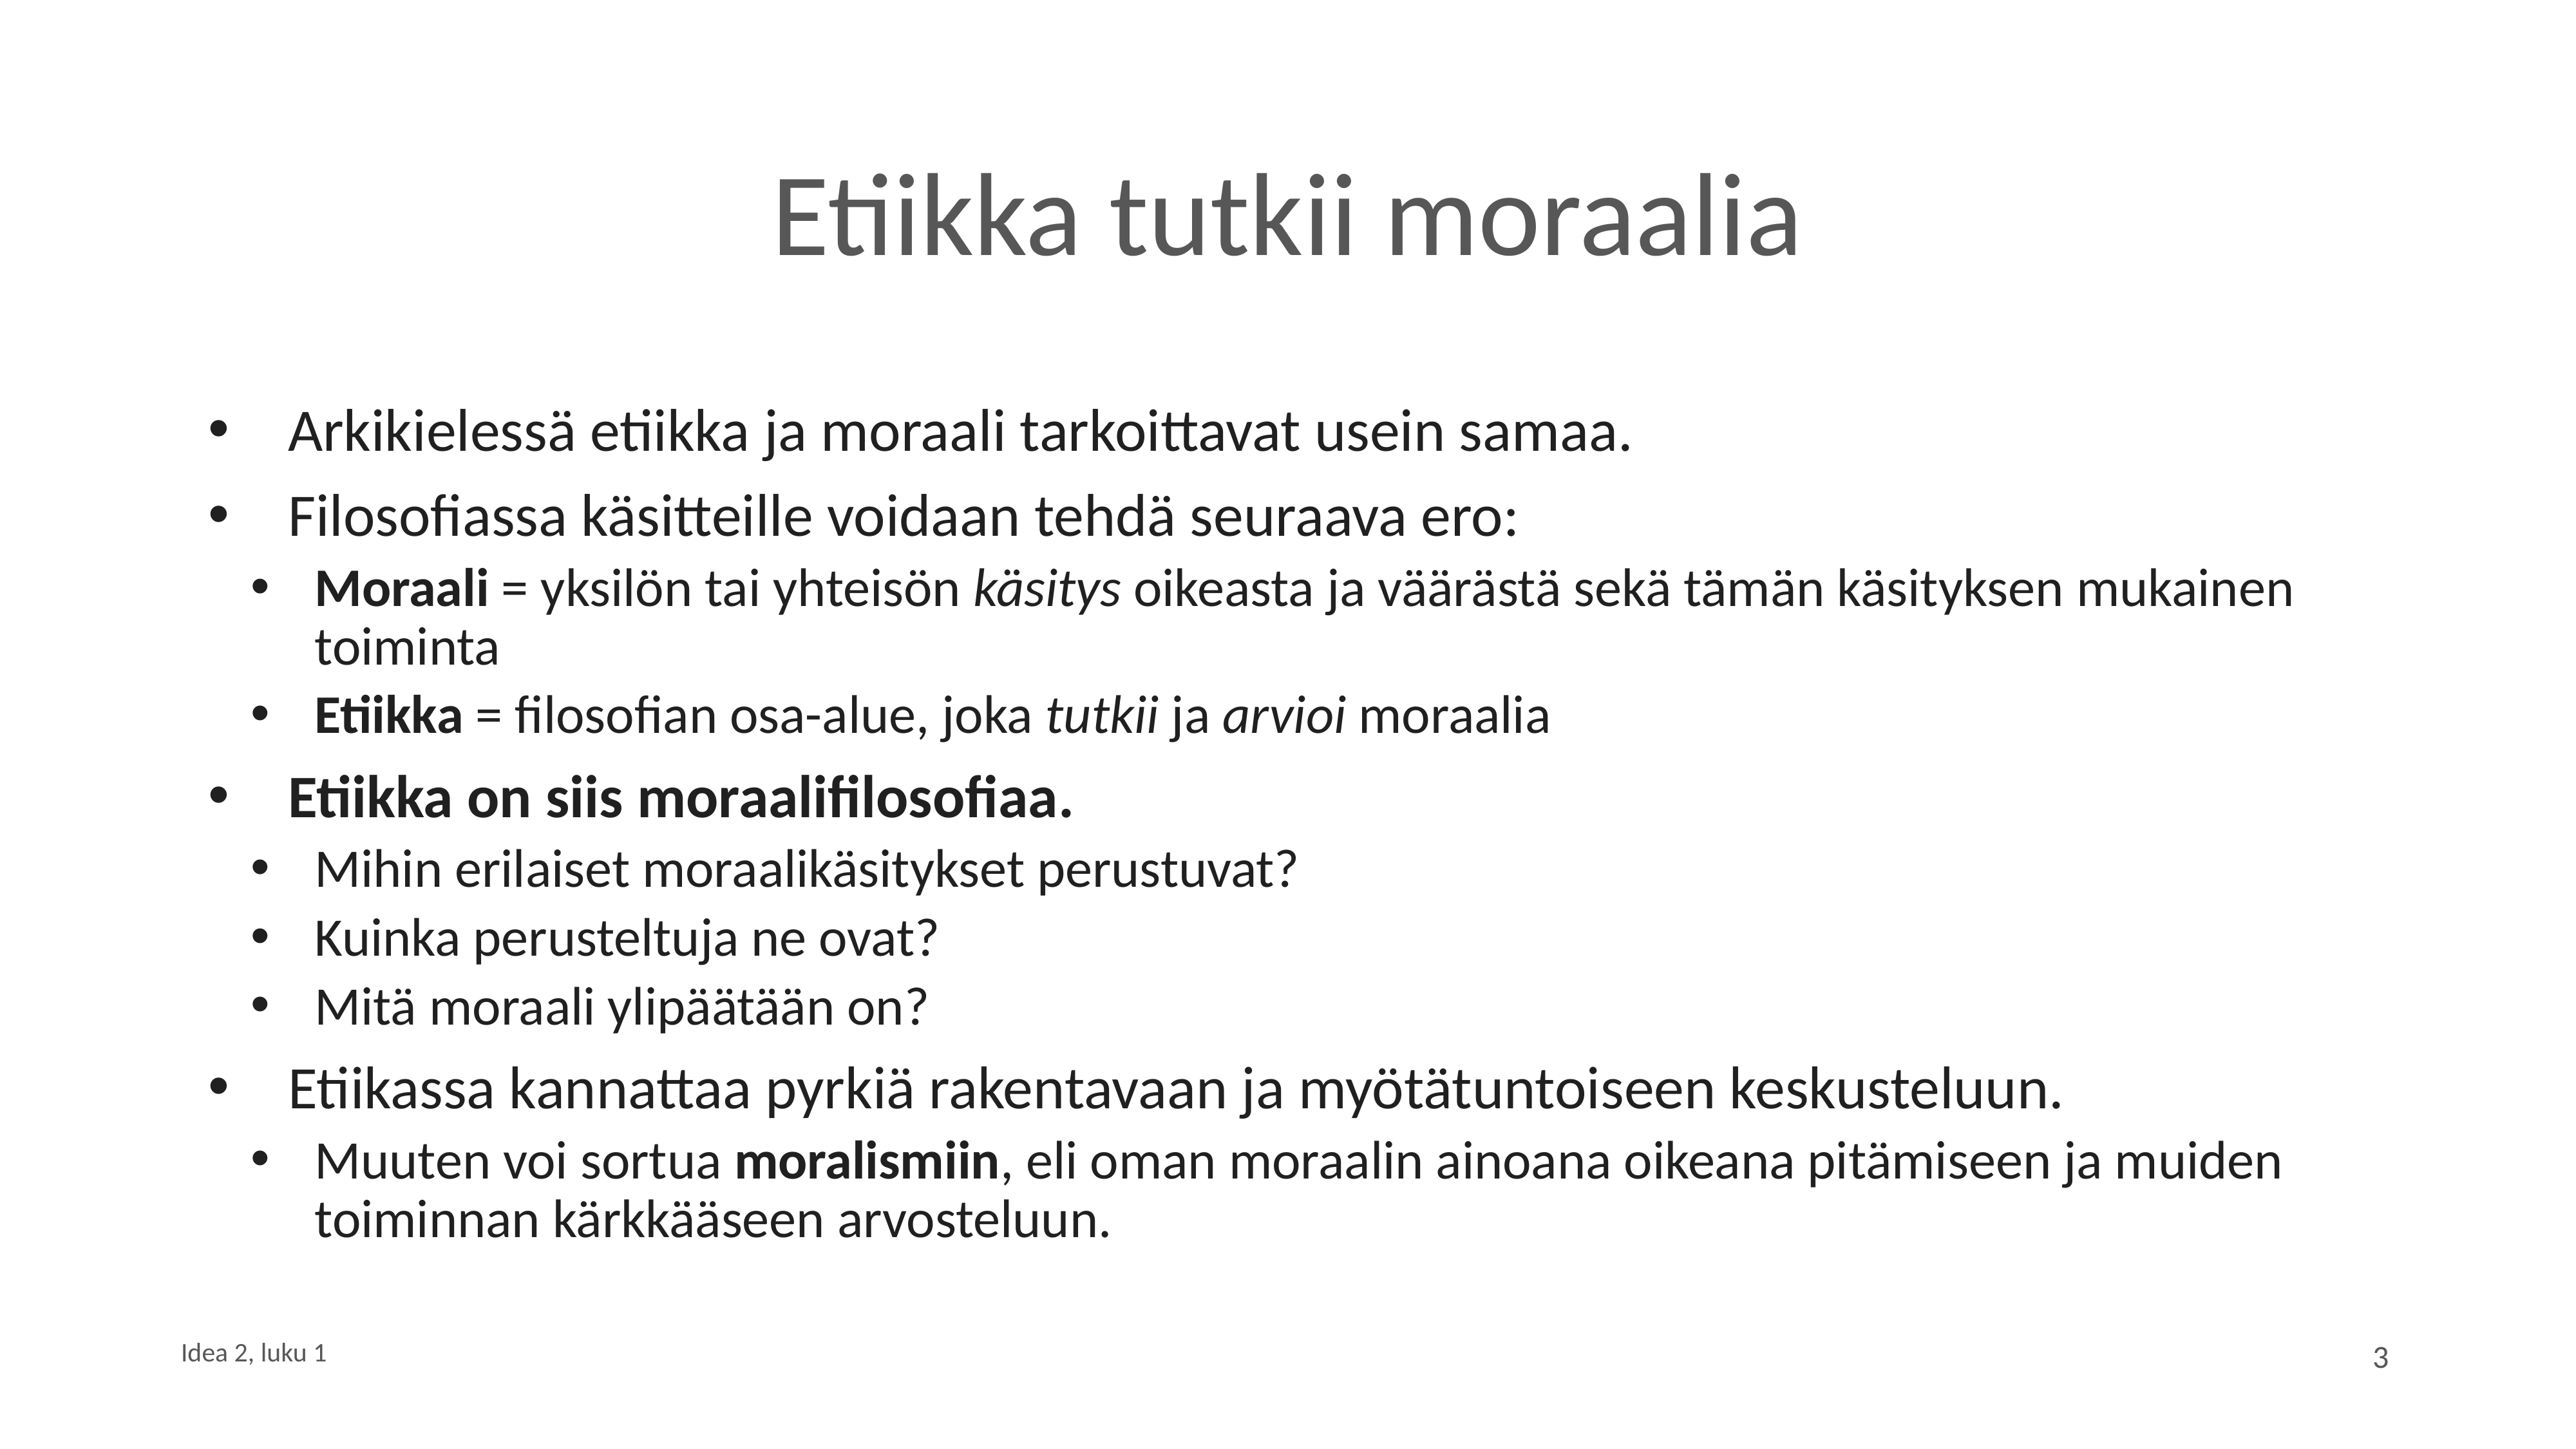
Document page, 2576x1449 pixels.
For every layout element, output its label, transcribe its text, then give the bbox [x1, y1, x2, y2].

list Arkikielessä etiikka ja moraali tarkoittavat usein samaa. Filosofiassa käsitteille voidaan tehdä seuraava ero: Moraali = yksilön tai yhteisön käsitys oikeasta ja väärästä sekä tämän käsityksen mukainen toiminta Etiikka = filosofian osa-alue, joka tutkii ja arvioi moraalia Etiikka on siis moraalifilosofiaa. Mihin erilaiset moraalikäsitykset perustuvat? Kuinka perusteltuja ne ovat? Mitä moraali ylipäätään on? Etiikassa kannattaa pyrkiä rakentavaan ja myötätuntoiseen keskusteluun. Muuten voi sortua moralismiin, eli oman moraalin ainoana oikeana pitämiseen ja muiden toiminnan kärkkääseen arvosteluun. [177, 393, 2399, 1255]
footer Idea 2, luku 1 [171, 1318, 1041, 1372]
slide_number 3 [1819, 1302, 2399, 1380]
title Etiikka tutkii moraalia [177, 77, 2399, 357]
